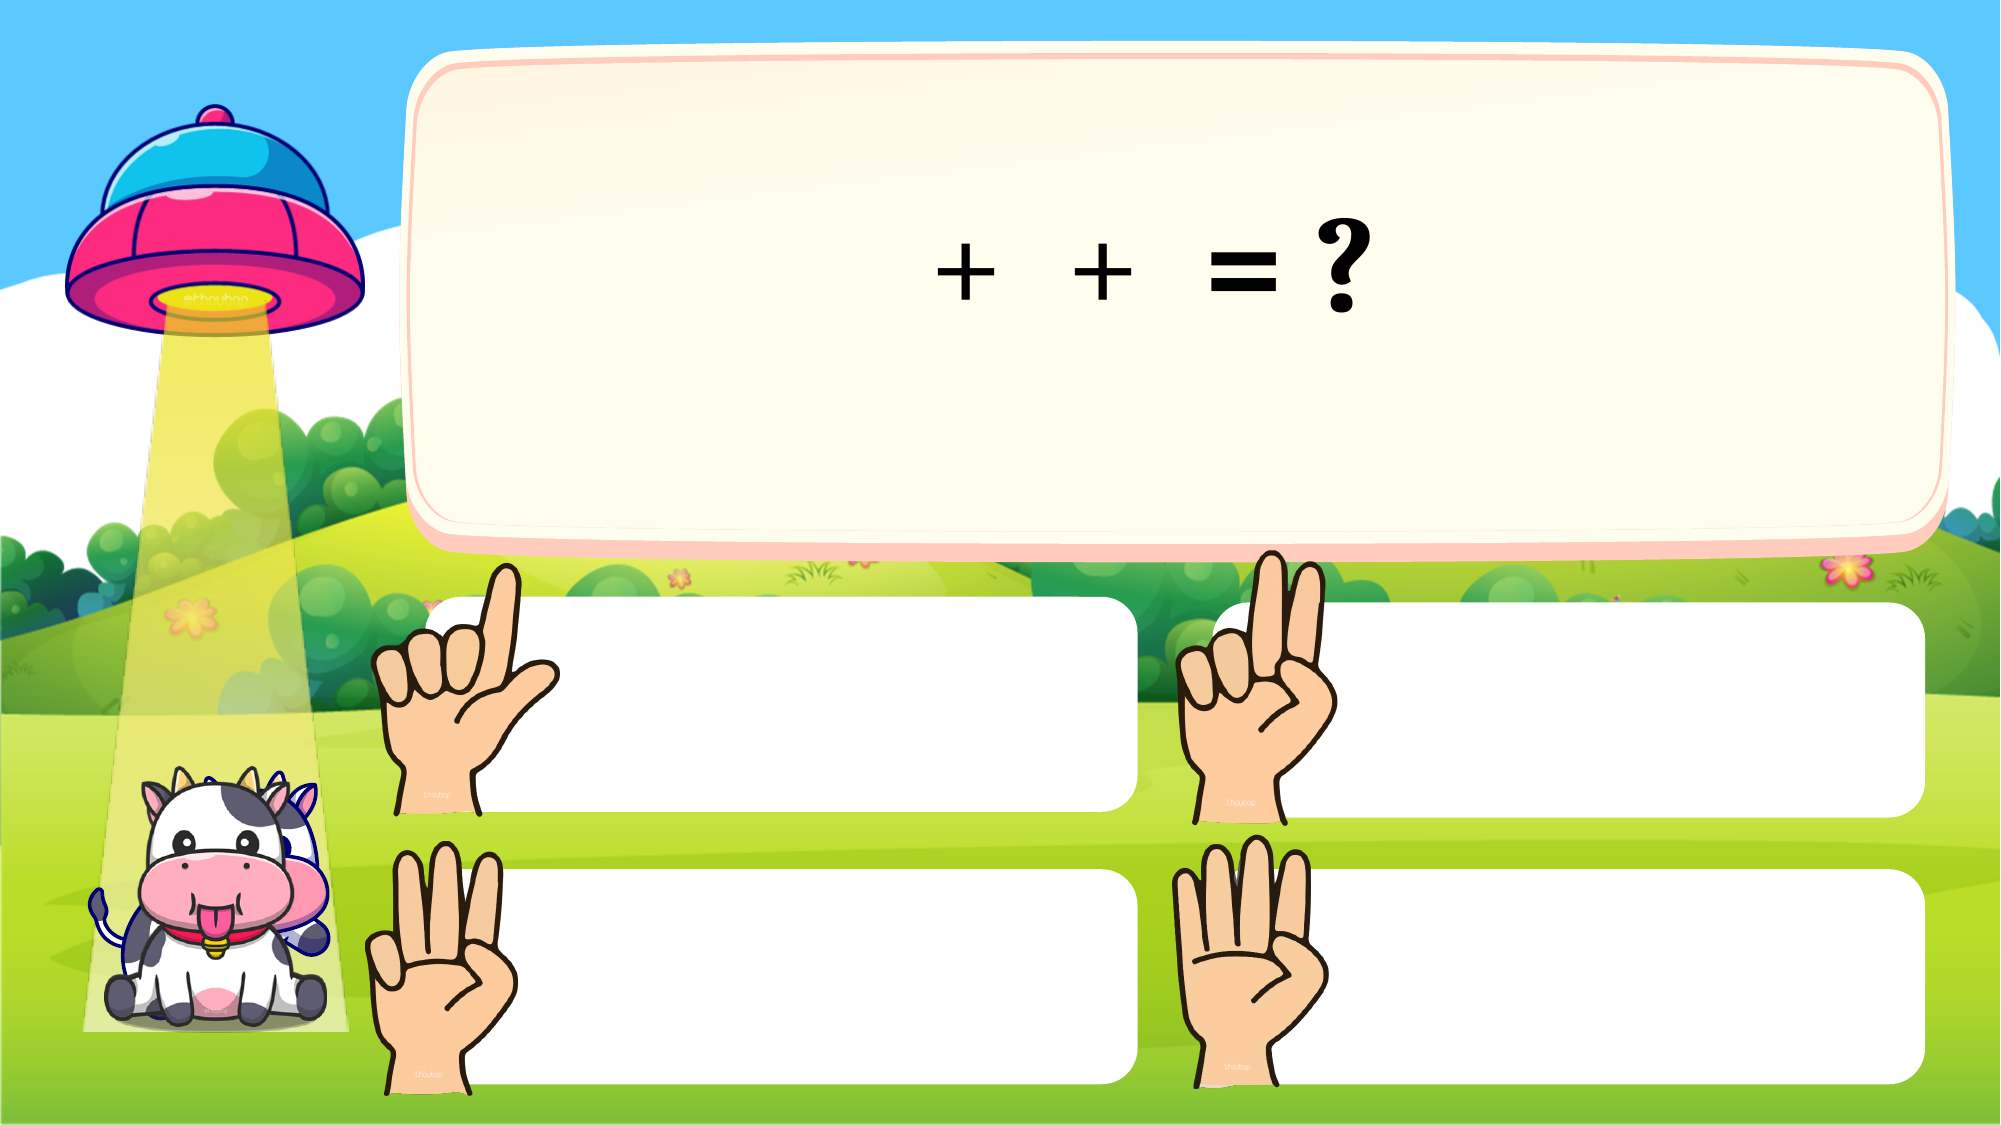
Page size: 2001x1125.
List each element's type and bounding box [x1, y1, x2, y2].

text_box [370, 562, 1138, 817]
picture [0, 0, 2000, 1125]
text_box [1172, 834, 1925, 1089]
text_box [365, 841, 1138, 1096]
text_box [1175, 550, 1925, 826]
